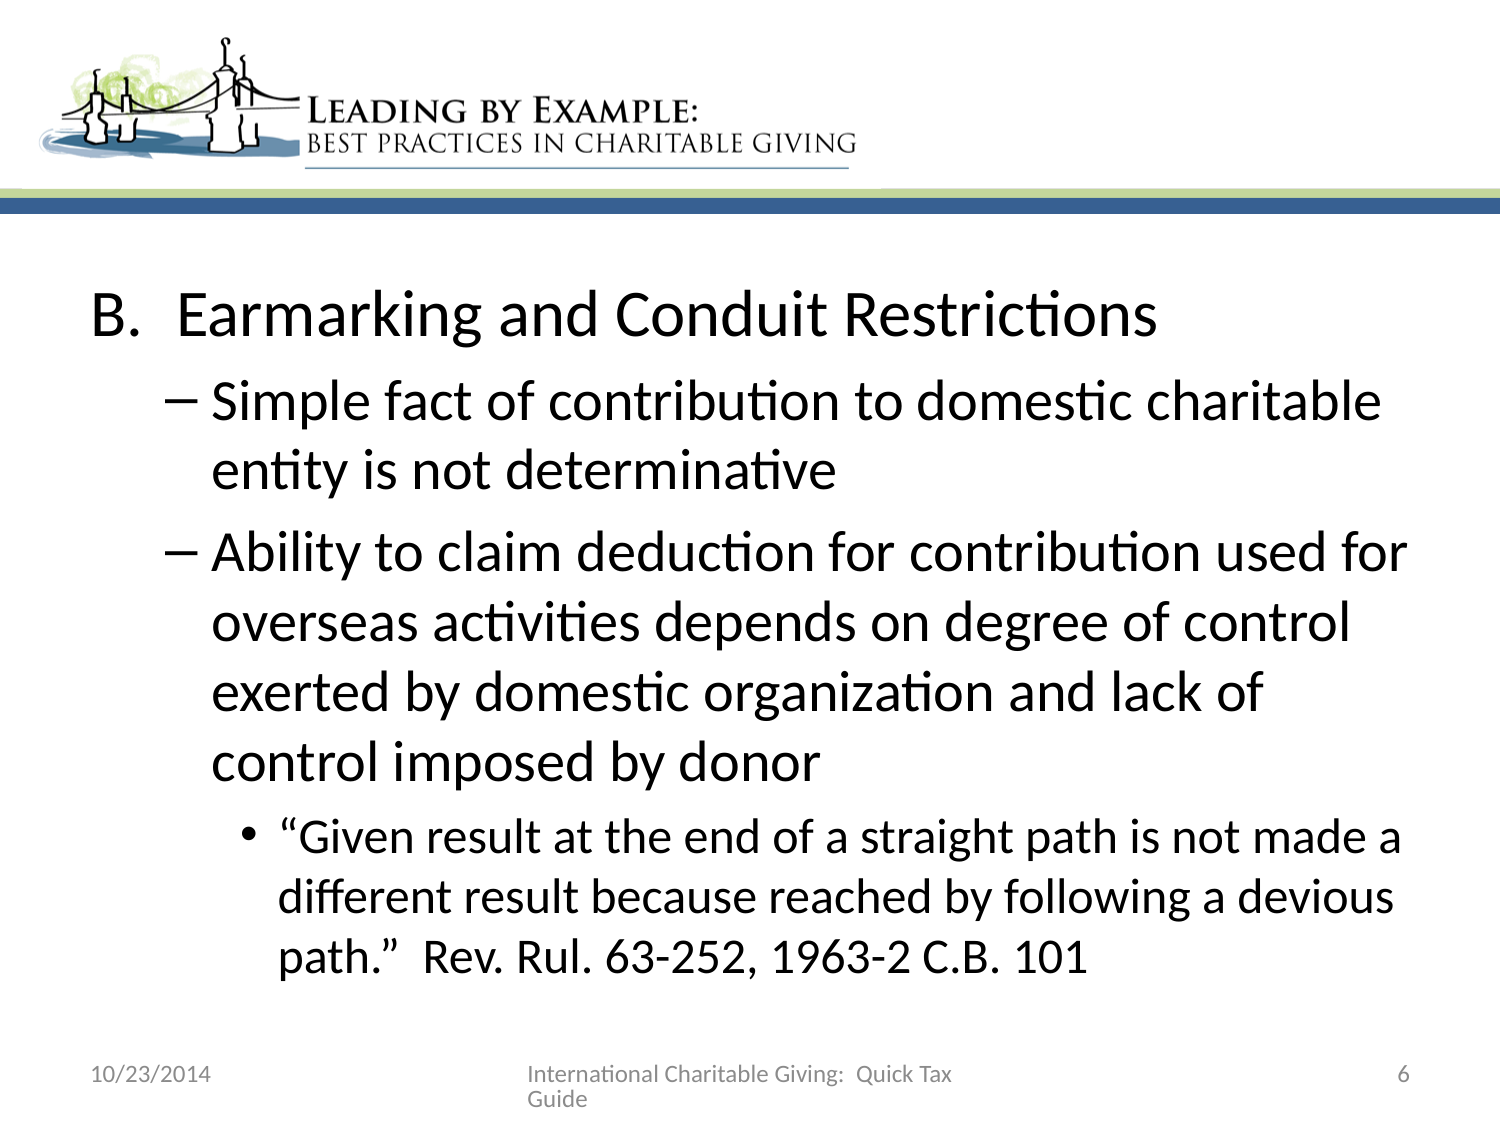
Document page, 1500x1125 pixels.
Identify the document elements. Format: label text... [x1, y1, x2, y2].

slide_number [75, 1042, 425, 1103]
slide_number 6 [1074, 1042, 1425, 1103]
picture [0, 1, 1500, 216]
footer International Charitable Giving: Quick Tax Guide [512, 1042, 988, 1103]
list Earmarking and Conduit Restrictions Simple fact of contribution to domestic charitable entity is not determinative Ability to claim deduction for contribution used for overseas activities depends on degree of control exerted by domestic organization and lack of control imposed by donor “Given result at the end of a straight path is not made a different result because reached by following a devious path.” Rev. Rul. 63-252, 1963-2 C.B. 101 [75, 262, 1425, 1005]
